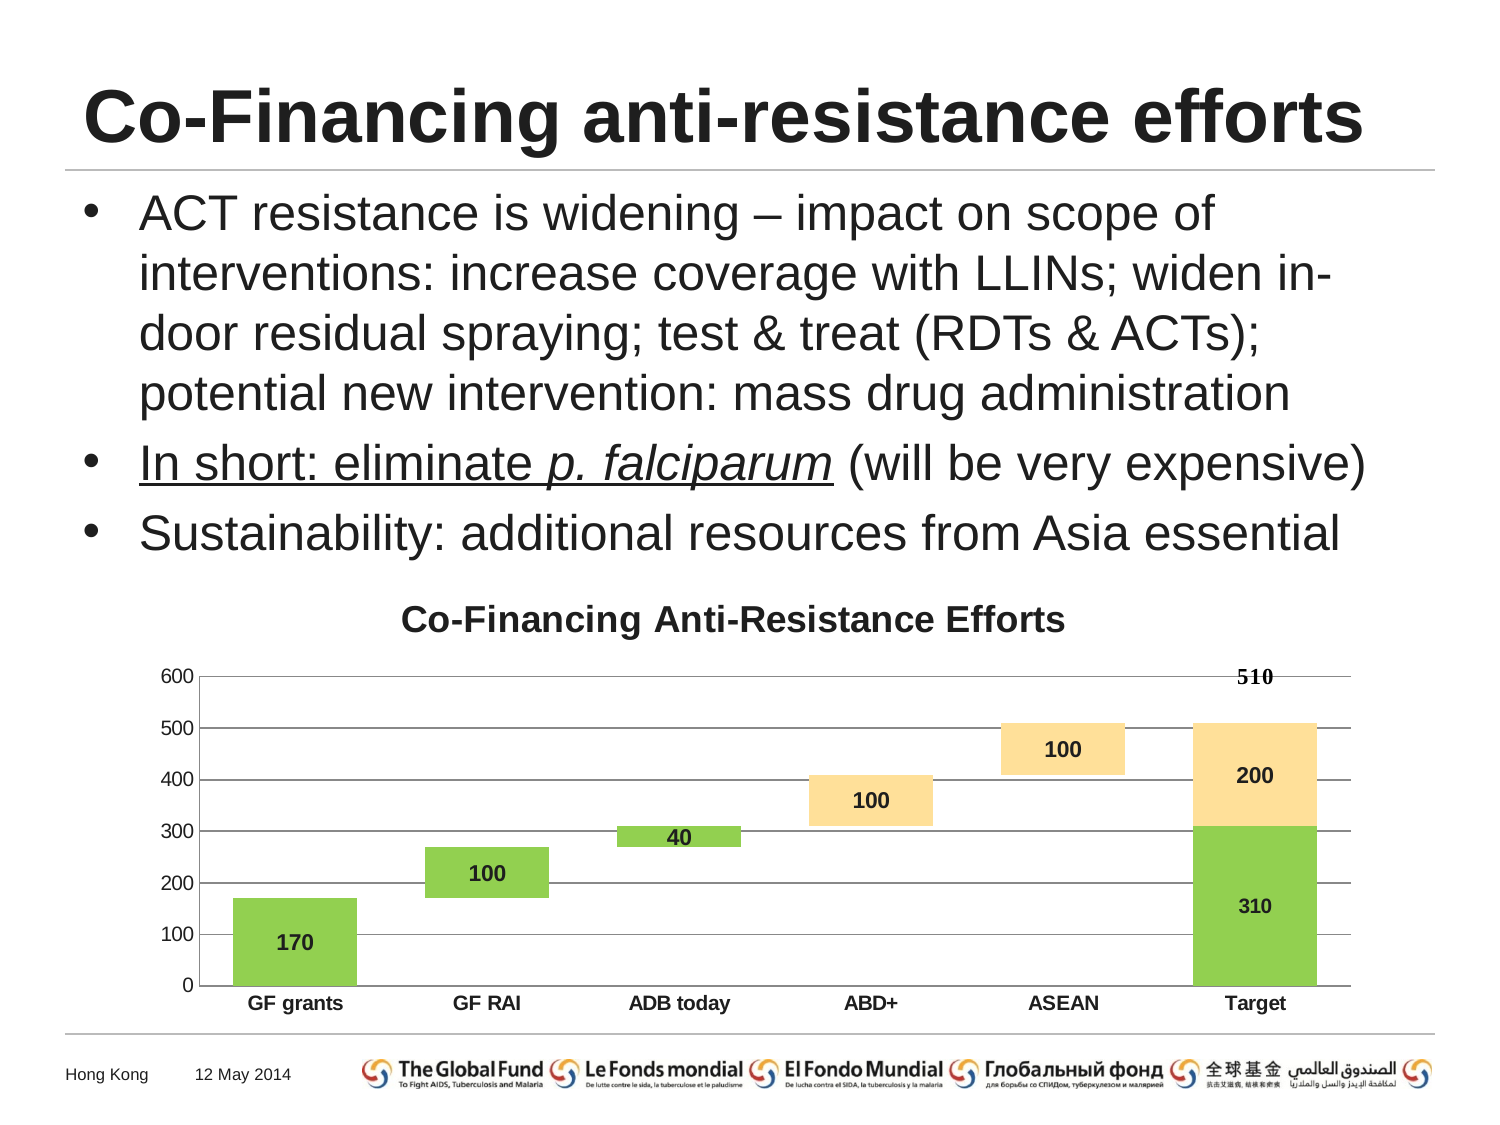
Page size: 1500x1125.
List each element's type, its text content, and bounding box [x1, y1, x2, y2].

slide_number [183, 1059, 361, 1089]
list ACT resistance is widening – impact on scope of interventions: increase coverage with LLINs; widen in-door residual spraying; test & treat (RDTs & ACTs); potential new intervention: mass drug administration In short: eliminate p. falciparum (will be very expensive) Sustainability: additional resources from Asia essential [67, 172, 1400, 575]
footer Hong Kong [50, 1059, 183, 1089]
title Co-Financing anti-resistance efforts [68, 18, 1429, 207]
picture [362, 1059, 1432, 1089]
chart [135, 573, 1377, 1025]
